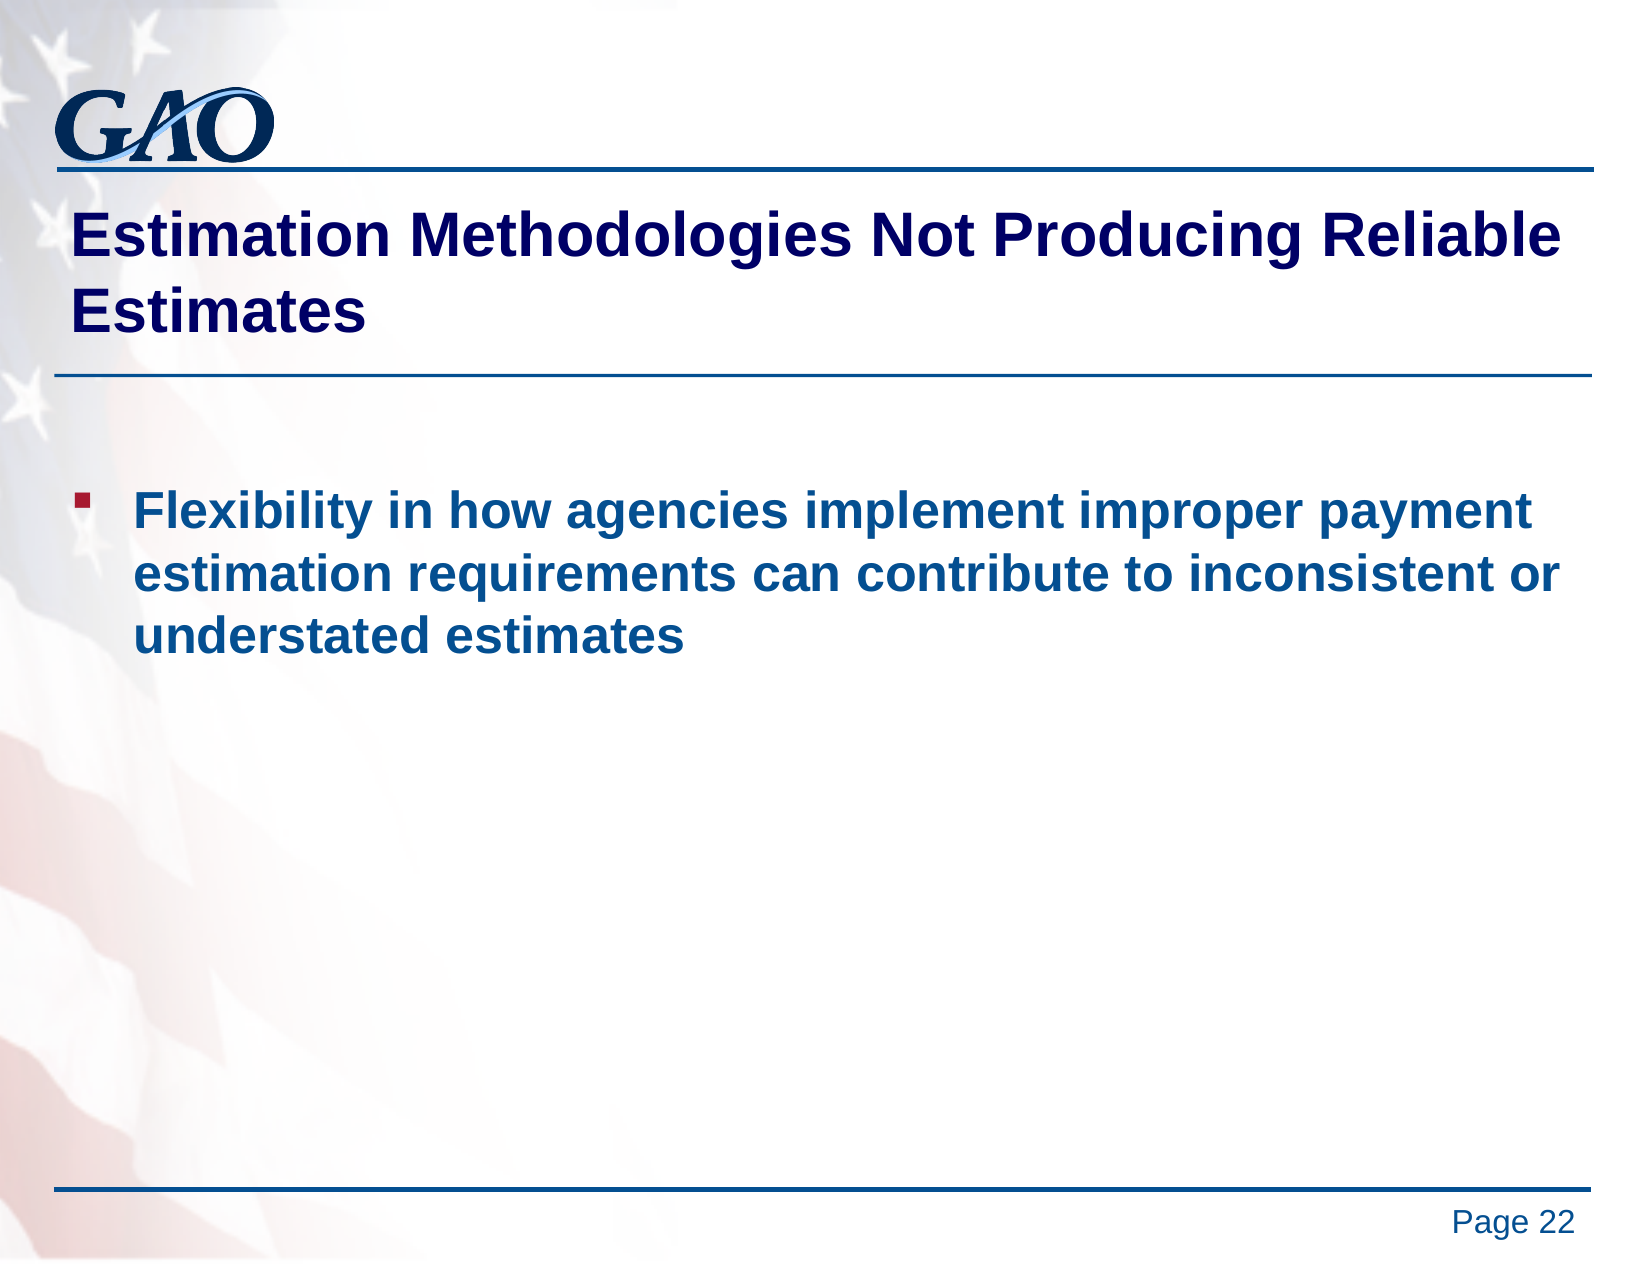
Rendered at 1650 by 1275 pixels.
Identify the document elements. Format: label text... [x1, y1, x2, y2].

picture [0, 0, 1650, 1275]
list Flexibility in how agencies implement improper payment estimation requirements can contribute to inconsistent or understated estimates [53, 389, 1592, 1176]
title Estimation Methodologies Not Producing Reliable Estimates [53, 184, 1592, 354]
slide_number Page 22 [1207, 1191, 1593, 1250]
